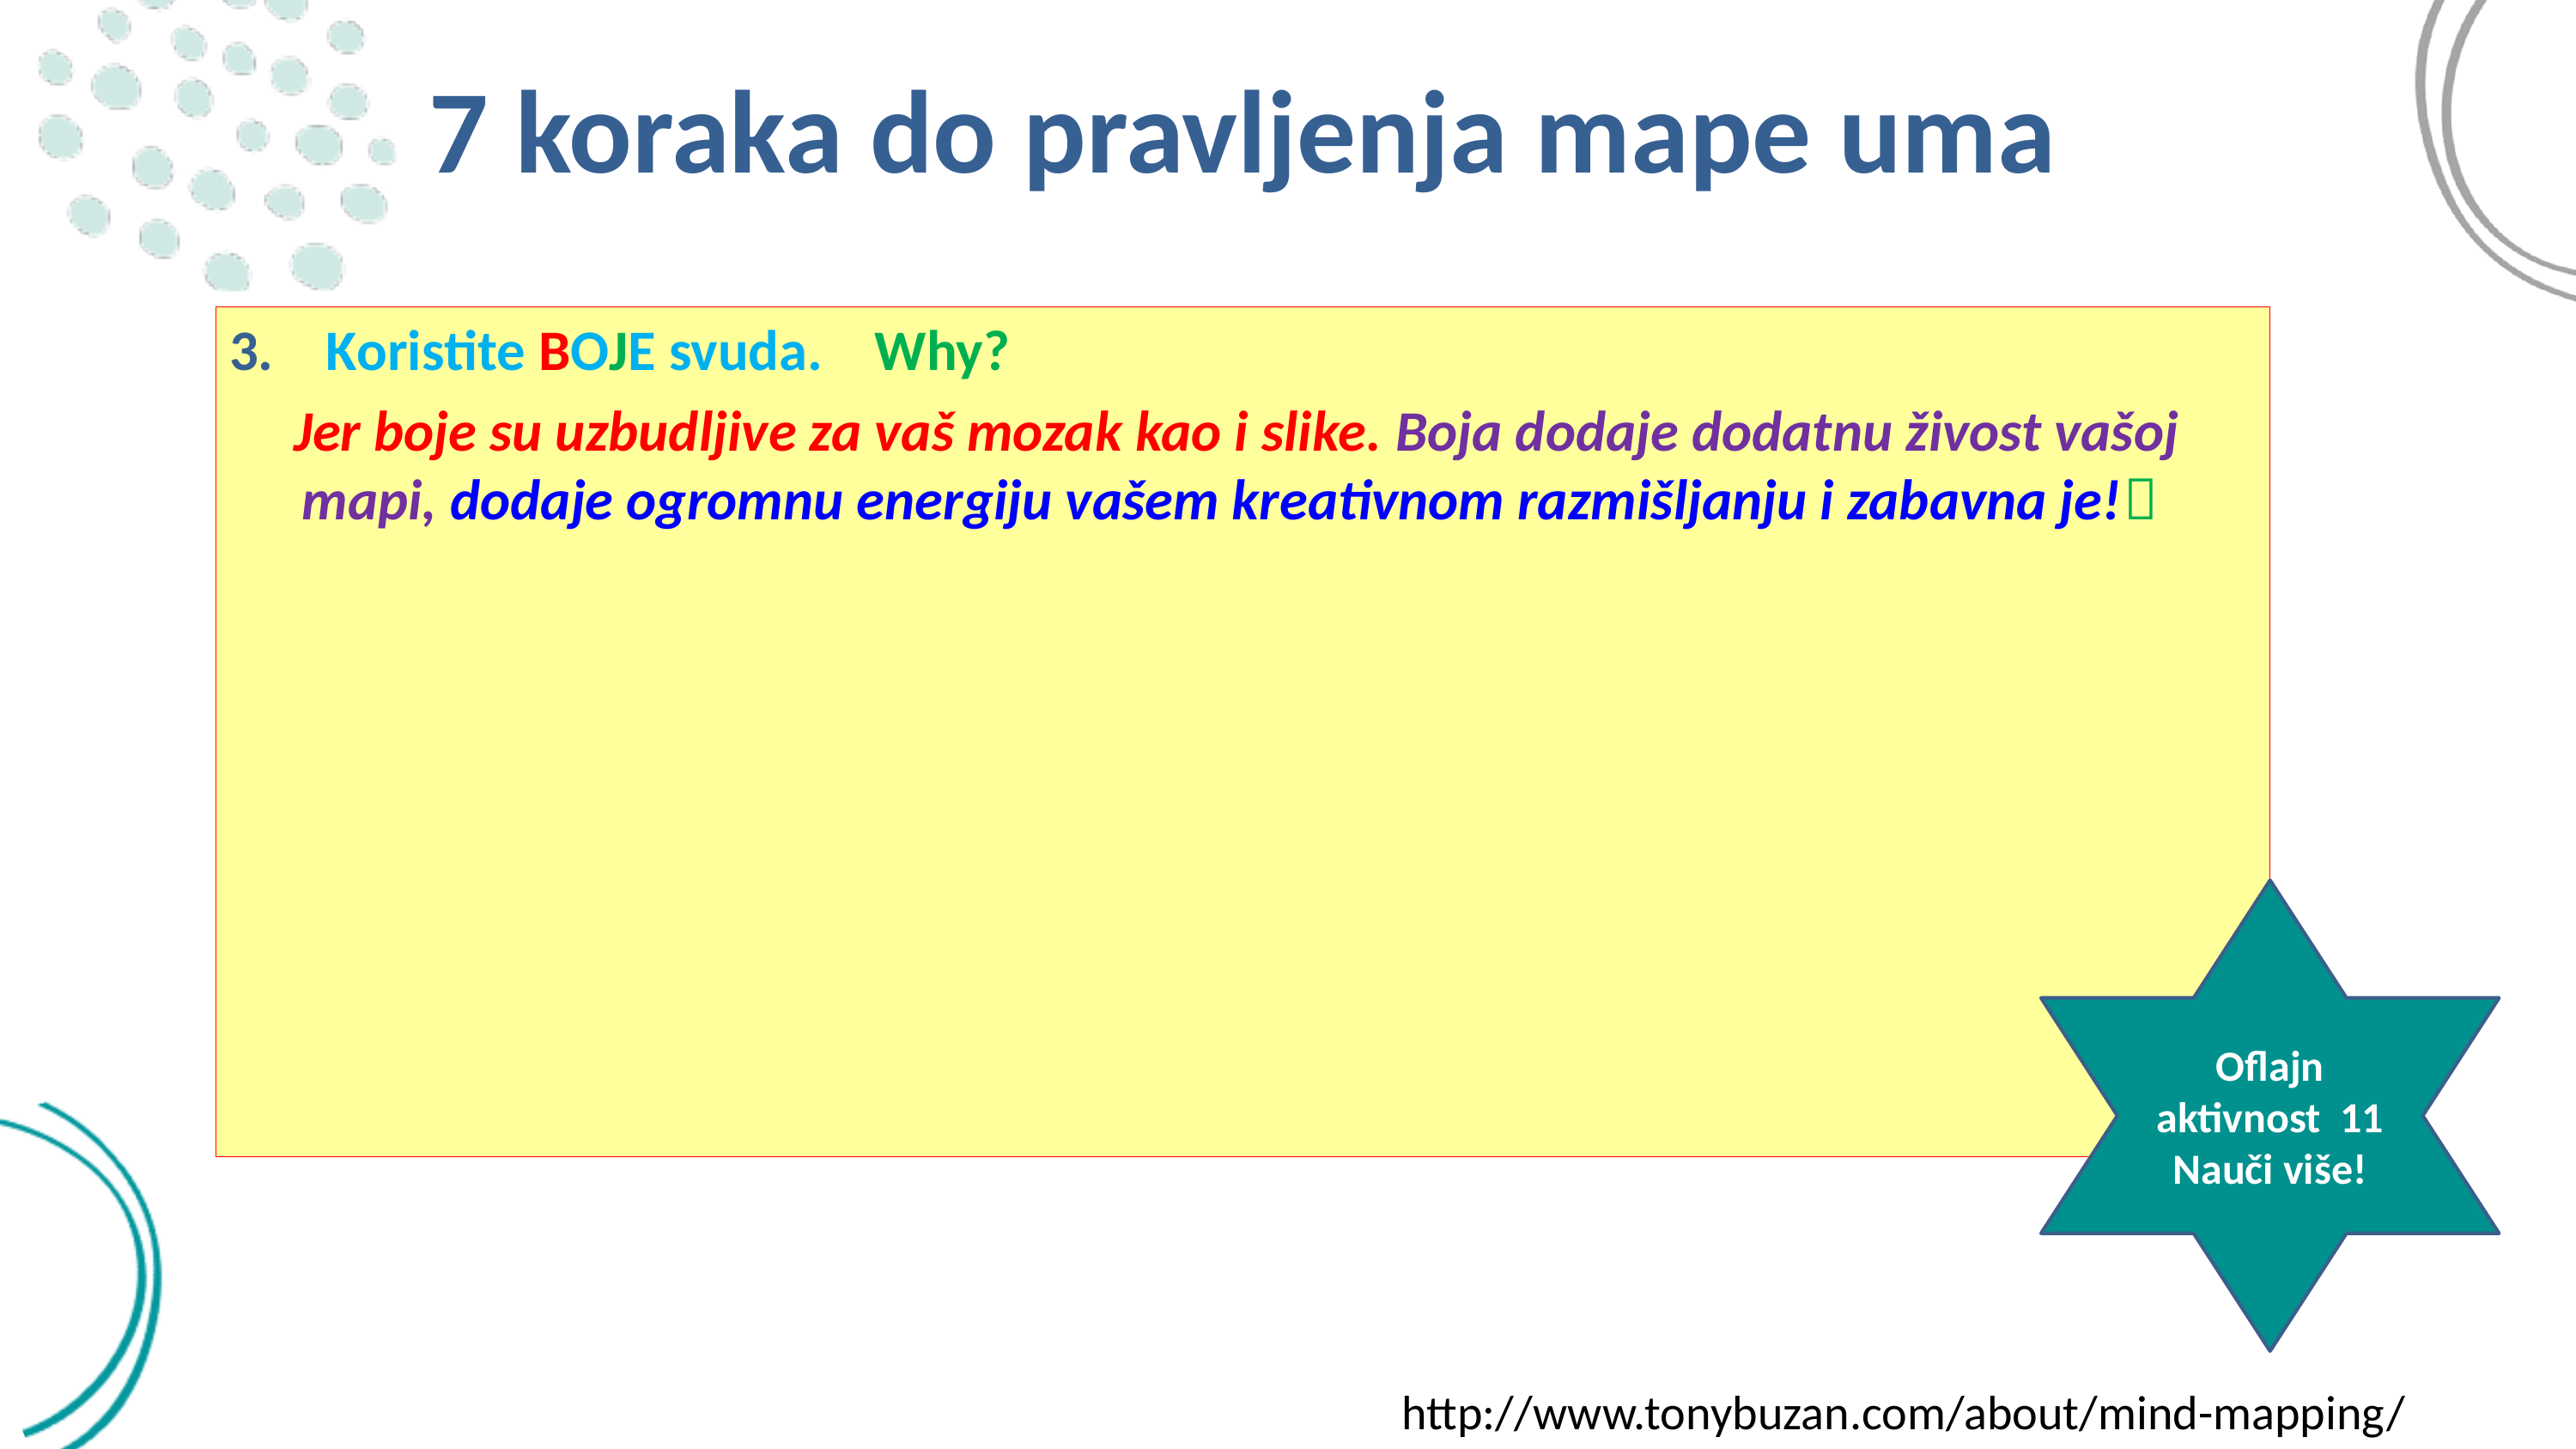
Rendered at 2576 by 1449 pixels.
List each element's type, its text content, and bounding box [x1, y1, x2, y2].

text_box Oflajn aktivnost 11 Nauči više! [2039, 878, 2501, 1354]
picture [36, 0, 397, 293]
picture [2289, 0, 2576, 328]
picture [0, 1076, 255, 1449]
text_box http://www.tonybuzan.com/about/mind-mapping/ [1388, 1374, 2419, 1446]
title 7 koraka do pravljenja mape uma [401, 0, 2270, 252]
list Koristite BOJE svuda. Why? Jer boje su uzbudljive za vaš mozak kao i slike. Boja dodaje dodatnu živost vašoj mapi, dodaje ogromnu energiju vašem kreativnom razmišljanju i zabavna je! [216, 306, 2270, 1157]
